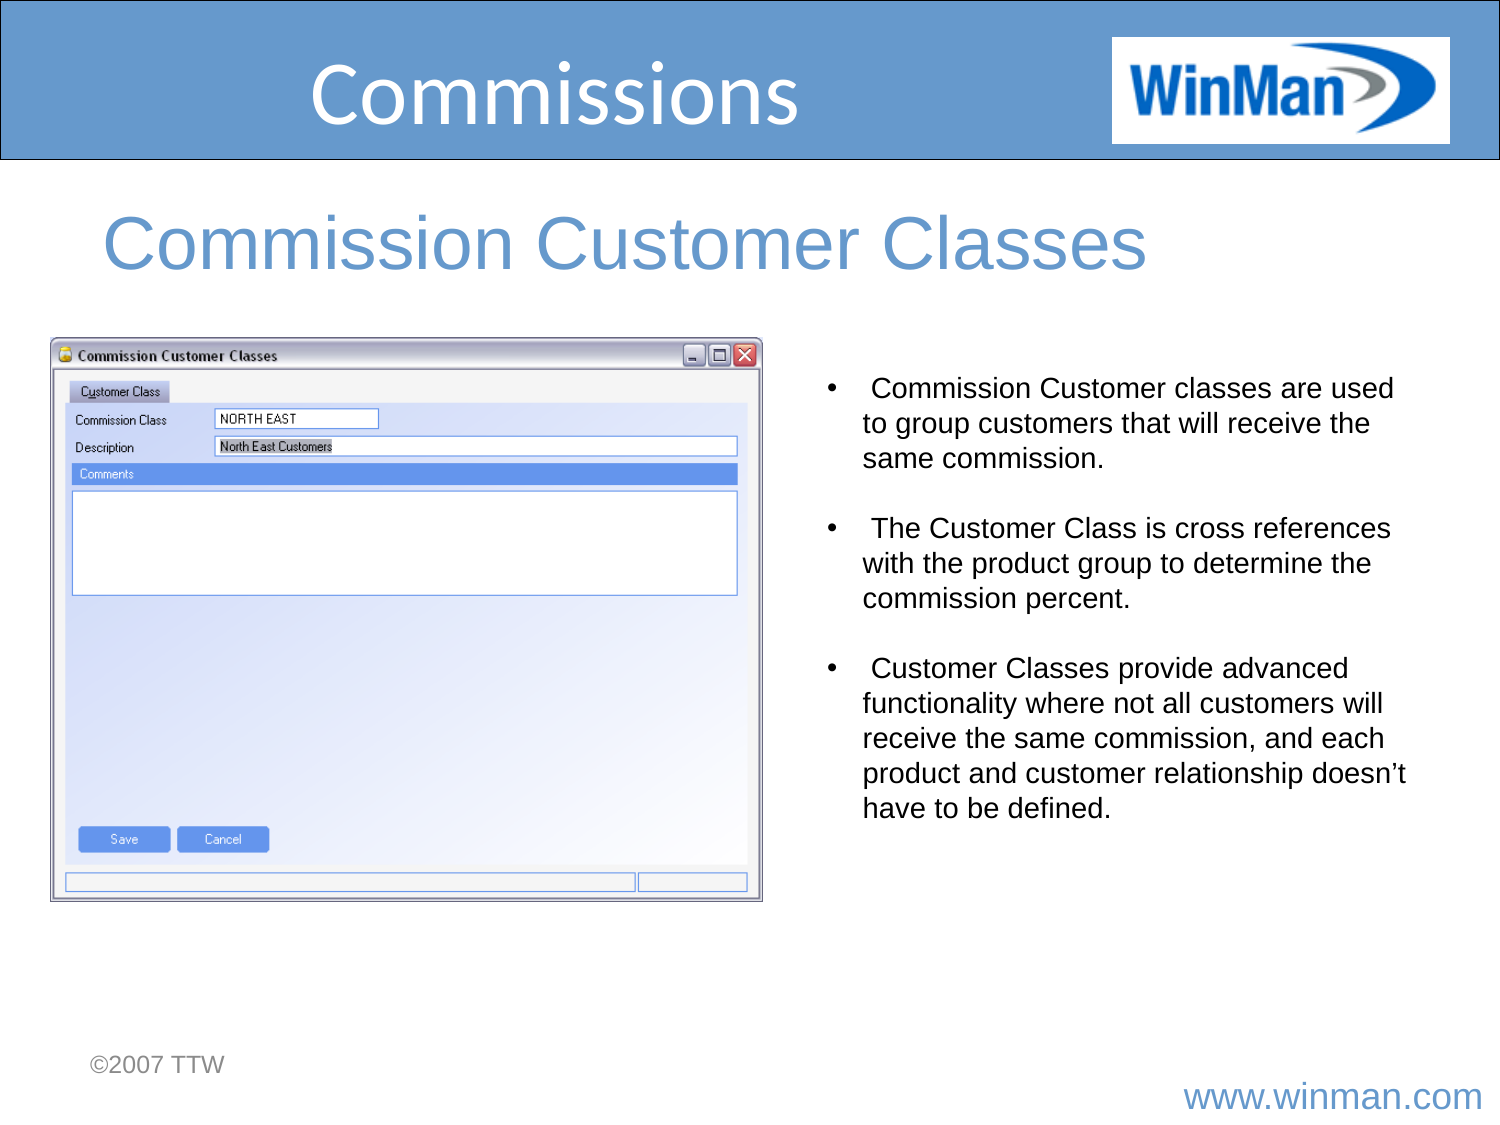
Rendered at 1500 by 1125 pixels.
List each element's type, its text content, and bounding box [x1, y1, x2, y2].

text_box Commission Customer Classes [87, 187, 1238, 293]
picture [1113, 37, 1450, 144]
text_box Commission Customer classes are used to group customers that will receive the same commission. The Customer Class is cross references with the product group to determine the commission percent. Customer Classes provide advanced functionality where not all customers will receive the same commission, and each product and customer relationship doesn’t have to be defined. [812, 362, 1425, 867]
slide_number ©2007 TTW [75, 1024, 425, 1103]
title Commissions [0, 24, 1113, 151]
picture [49, 337, 763, 903]
